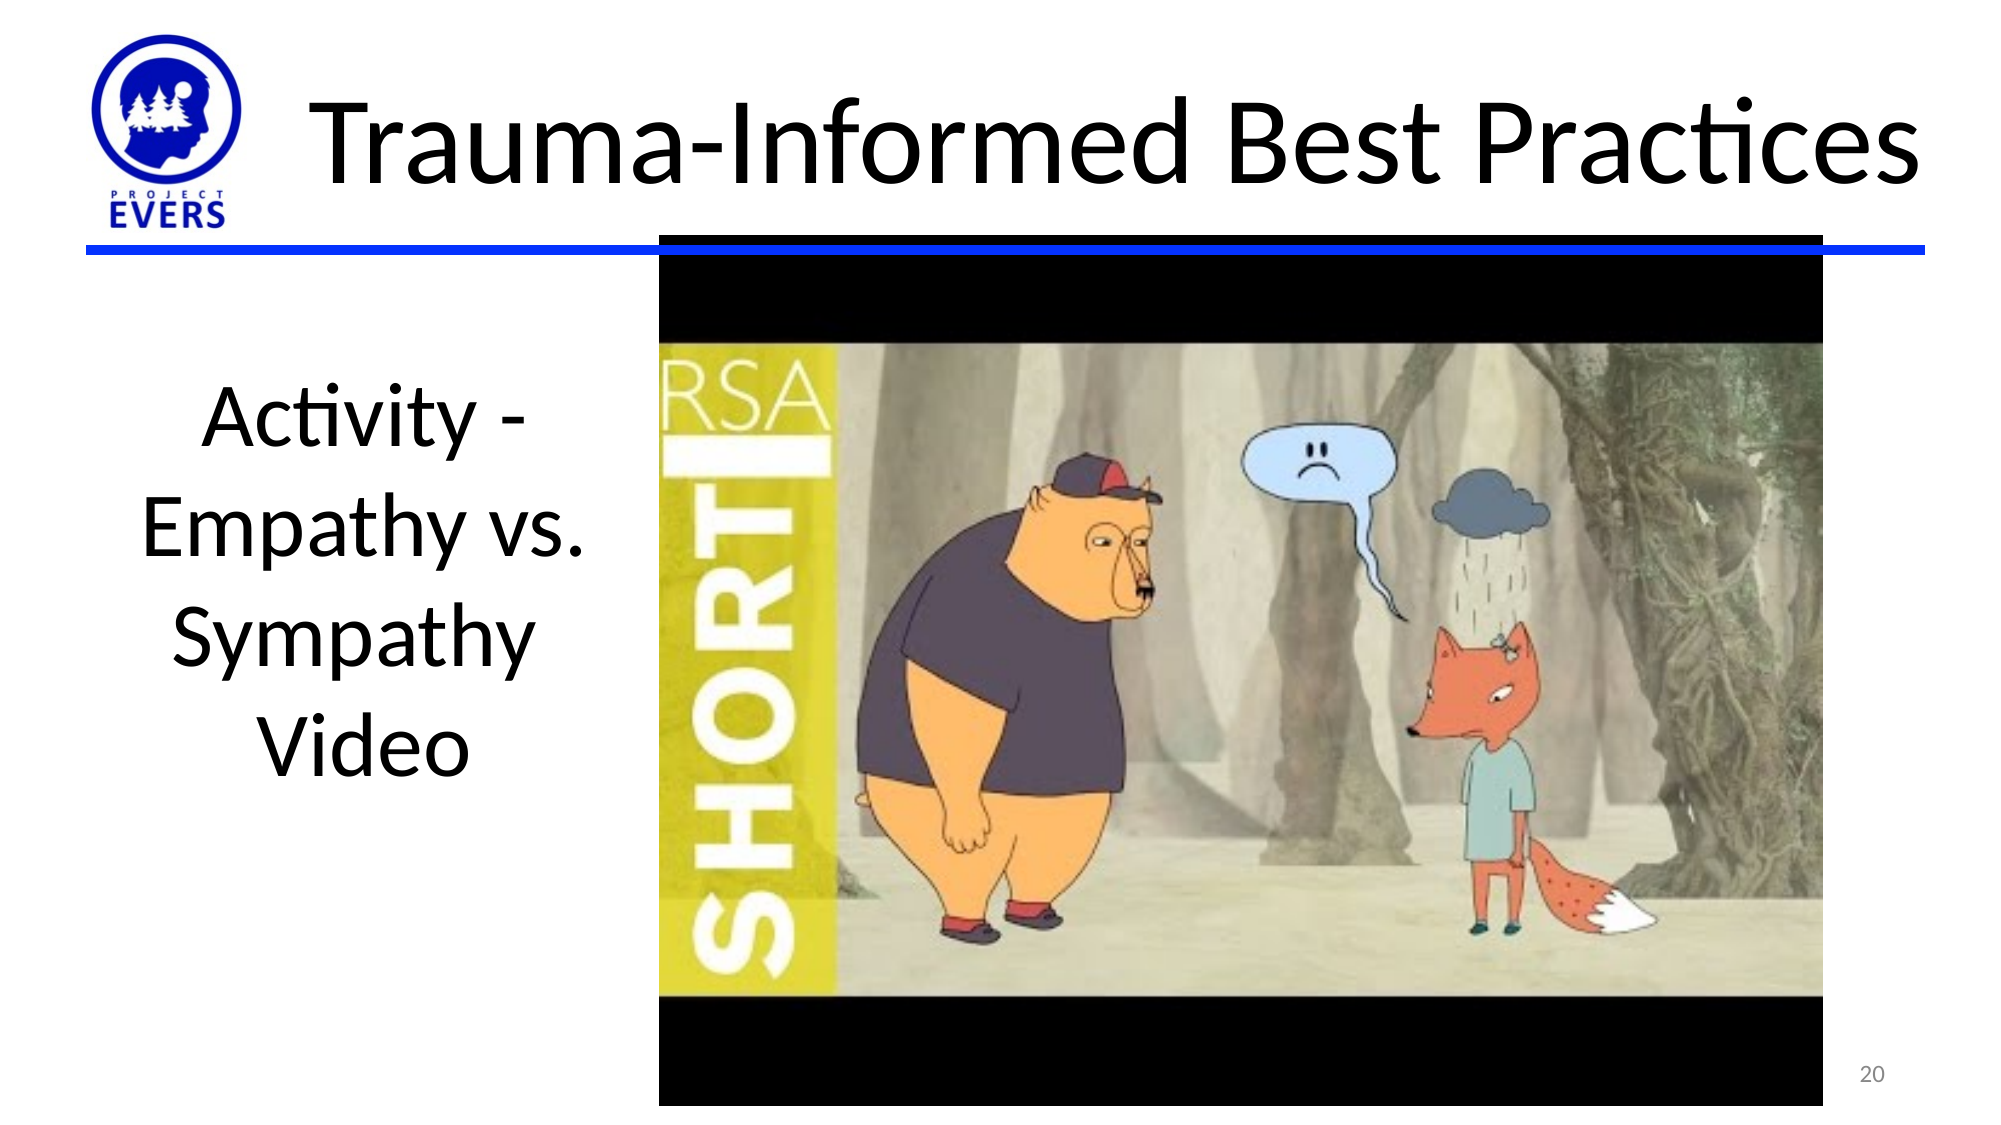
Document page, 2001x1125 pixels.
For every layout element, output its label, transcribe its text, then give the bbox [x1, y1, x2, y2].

slide_number ‹#› [1827, 1042, 1900, 1103]
text_box Trauma-Informed Best Practices [151, 33, 1940, 252]
title Activity - Empathy vs. Sympathy Video [99, 480, 629, 669]
picture [86, 32, 252, 234]
picture [658, 235, 1823, 249]
picture [658, 251, 1823, 1106]
